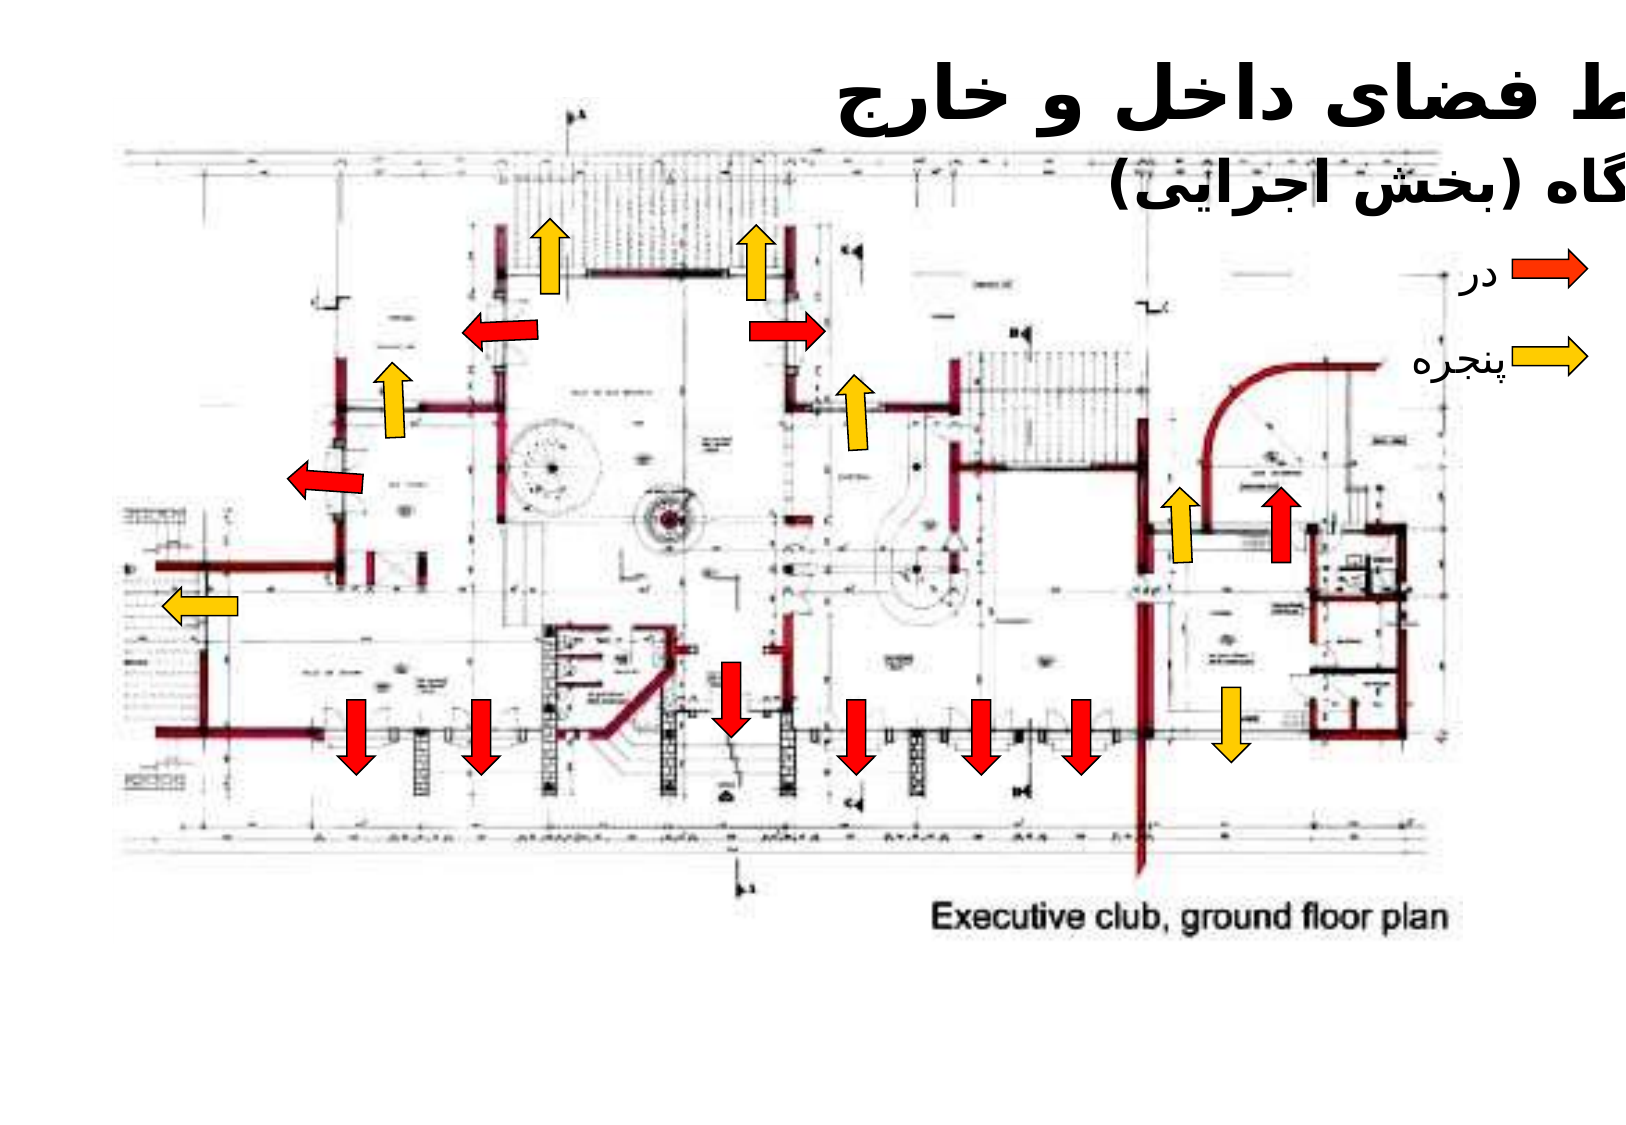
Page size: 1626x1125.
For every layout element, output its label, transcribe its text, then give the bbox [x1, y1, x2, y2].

text_box ارتباط فضای داخل و خارج [819, 37, 1625, 136]
text_box [1514, 249, 1588, 288]
text_box پنجره [1466, 324, 1522, 390]
picture [112, 97, 1463, 944]
text_box [1522, 337, 1588, 376]
text_box در [1466, 237, 1514, 303]
text_box باشگاه (بخش اجرایی) [1466, 136, 1625, 222]
